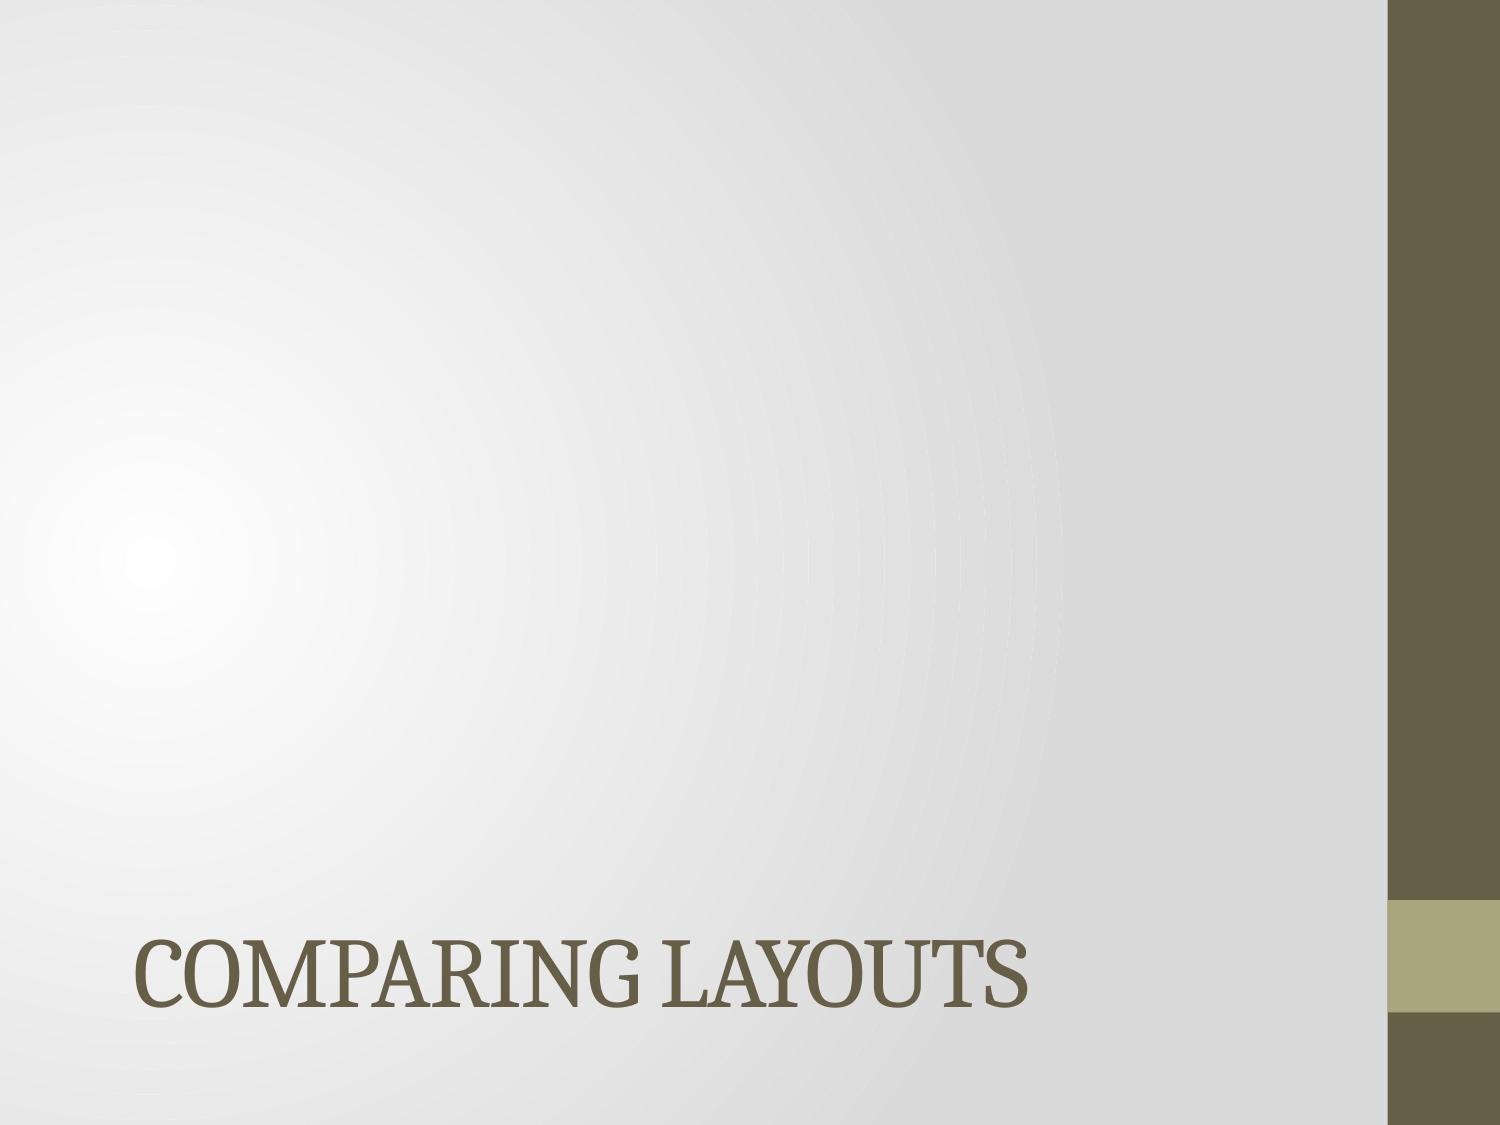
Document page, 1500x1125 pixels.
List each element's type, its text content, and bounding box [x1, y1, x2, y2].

title Comparing layouts [118, 900, 1375, 1092]
